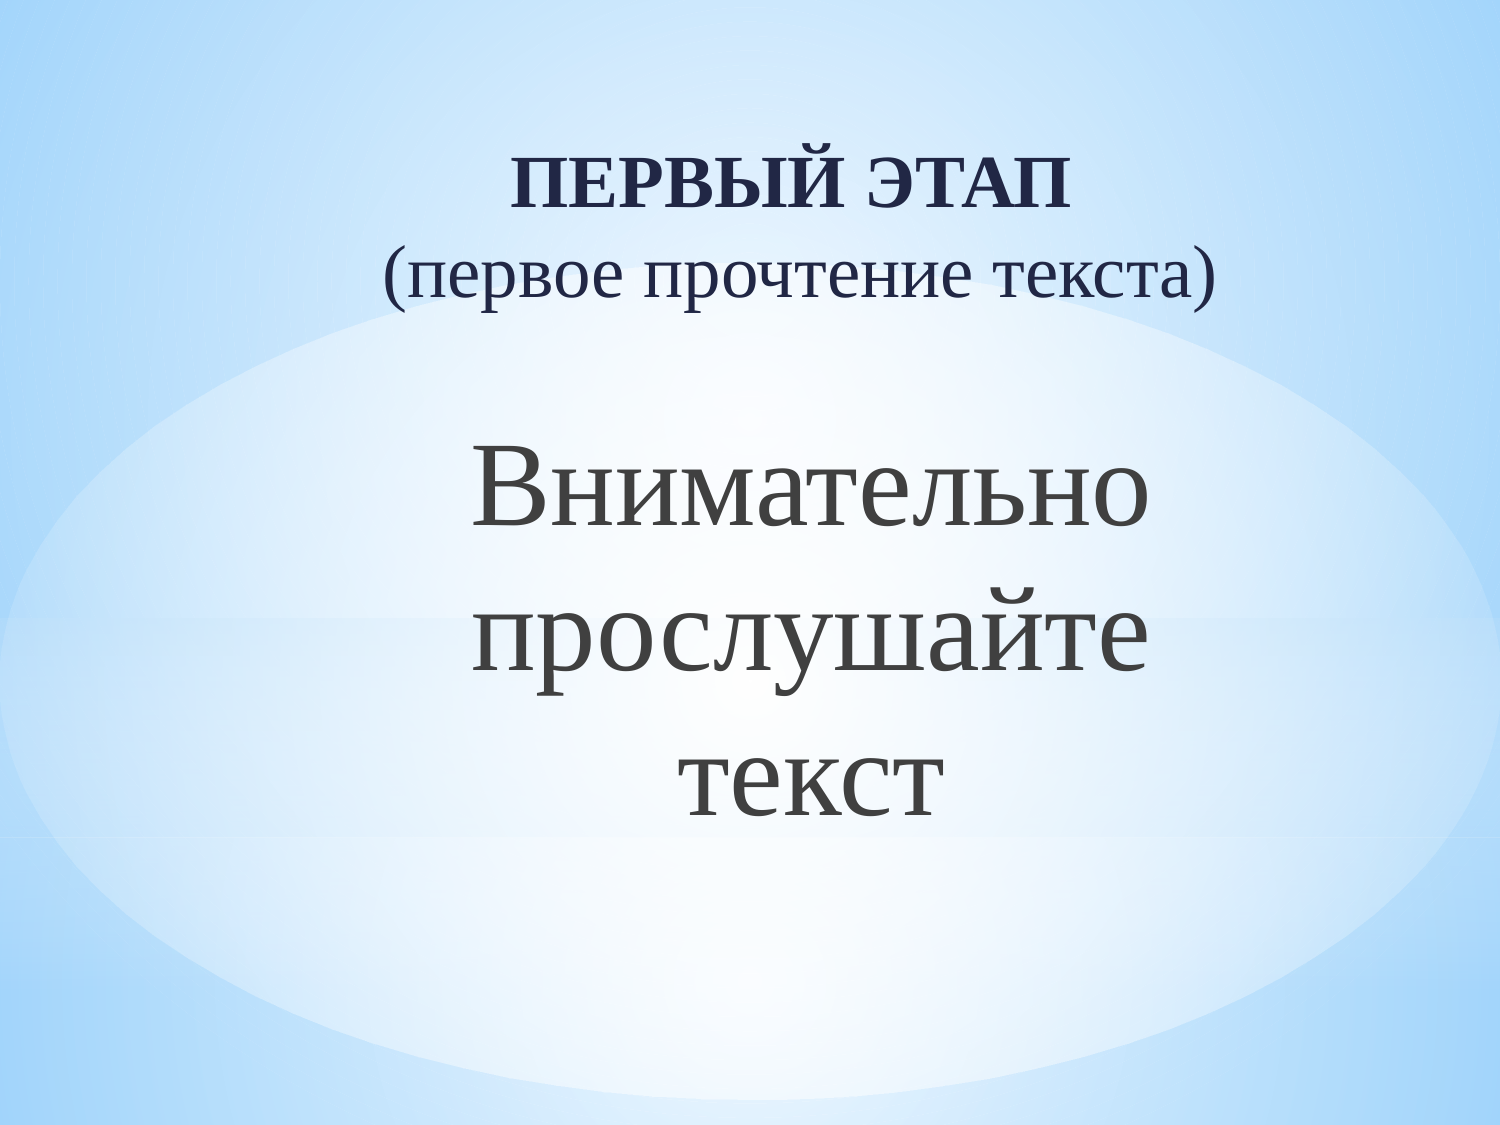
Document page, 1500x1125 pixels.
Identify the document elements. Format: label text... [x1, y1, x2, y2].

list Внимательно прослушайте текст [41, 397, 1188, 941]
title ПЕРВЫЙ ЭТАП (первое прочтение текста) [194, 125, 1388, 315]
